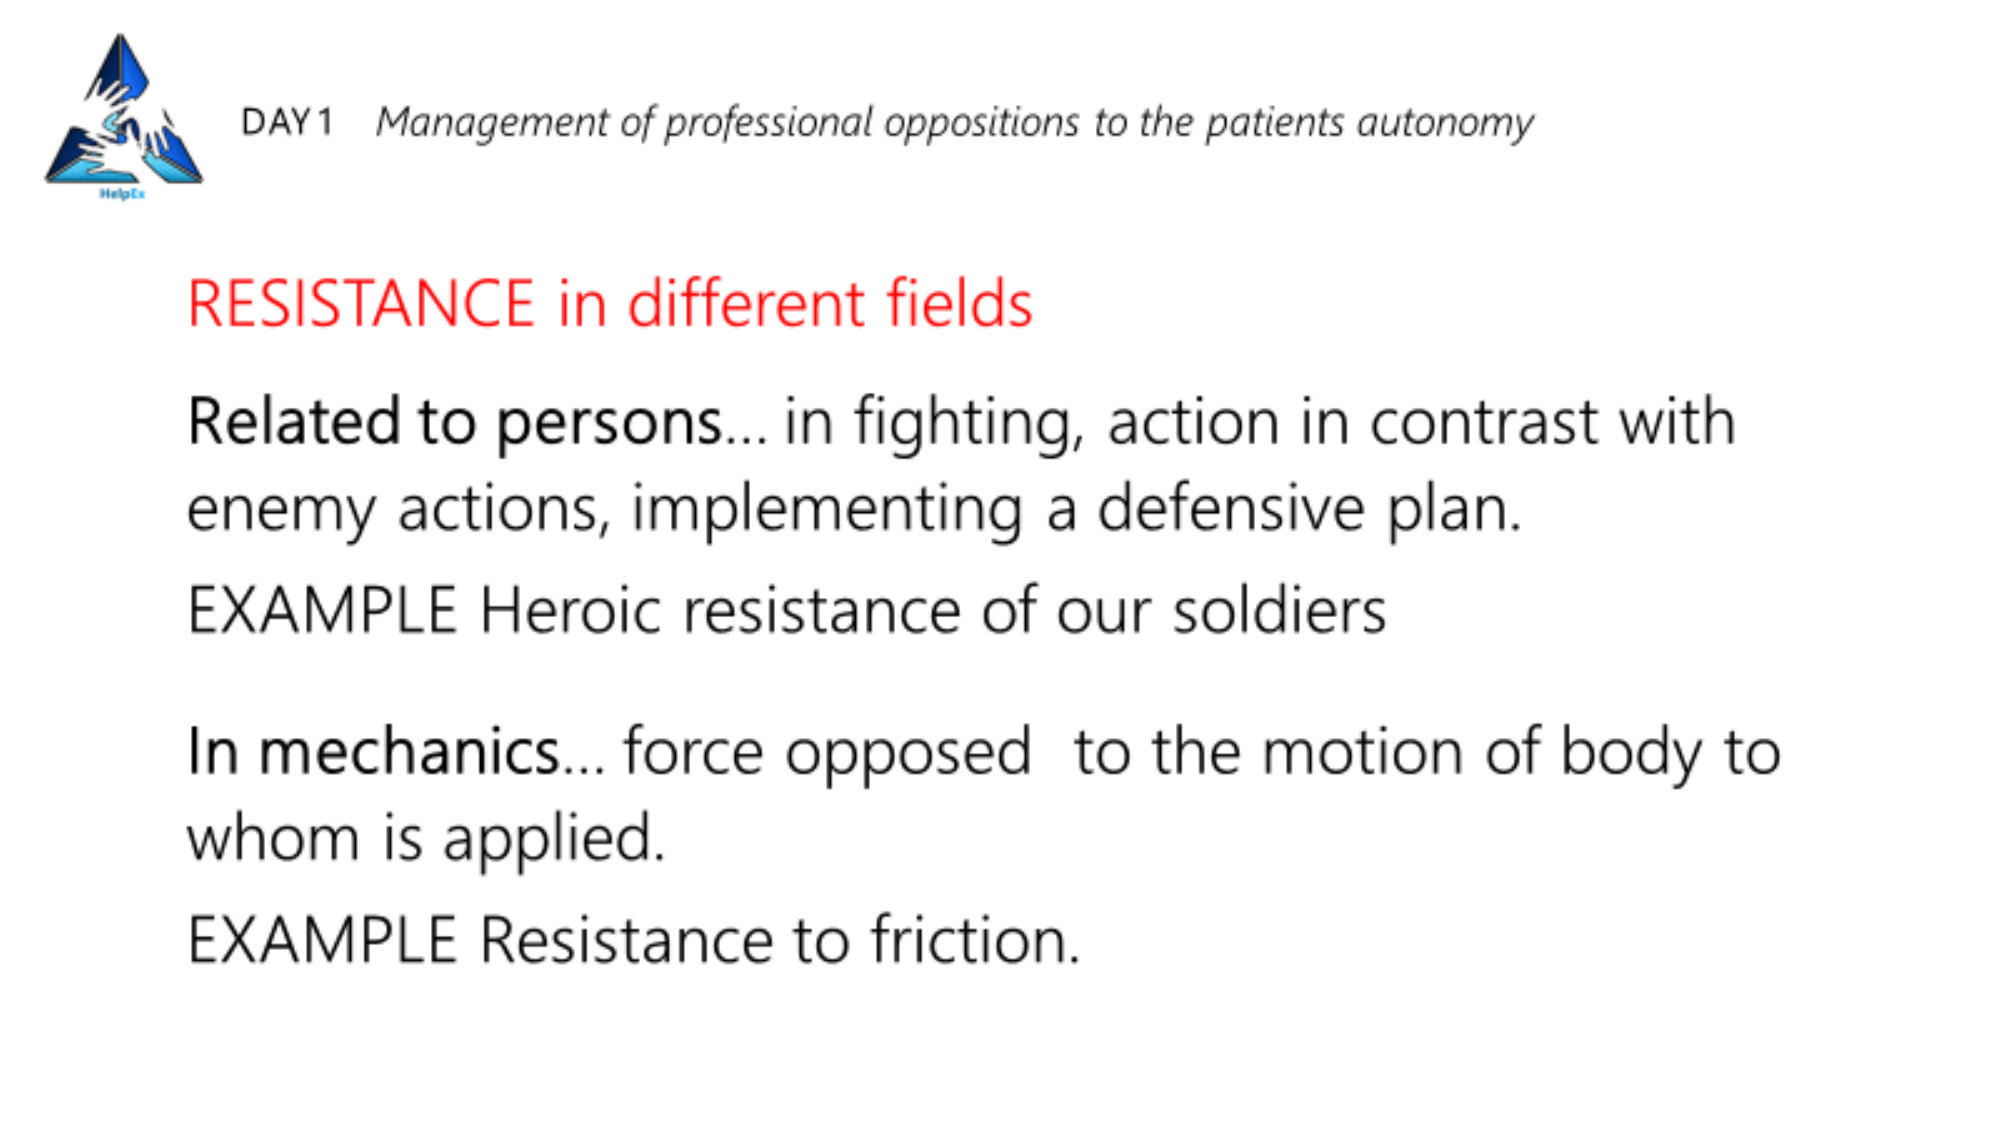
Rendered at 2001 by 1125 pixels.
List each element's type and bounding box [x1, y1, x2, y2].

list [0, 0, 2000, 1125]
